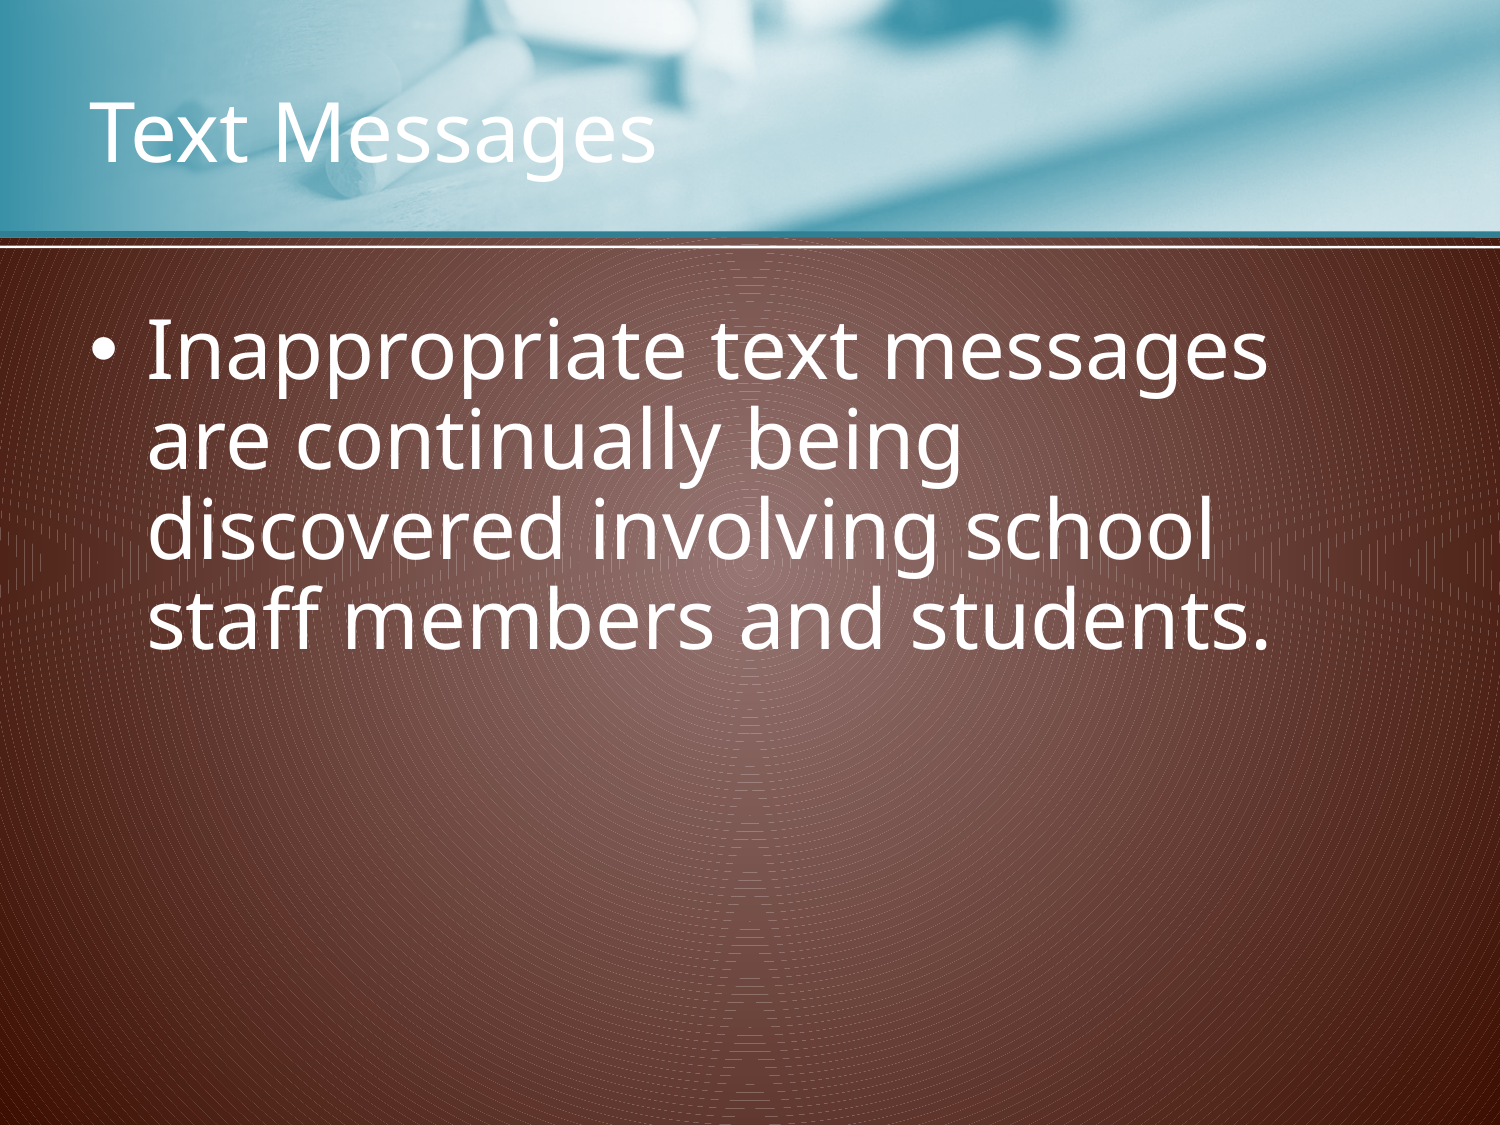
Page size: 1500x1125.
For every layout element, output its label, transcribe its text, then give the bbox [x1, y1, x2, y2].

title Text Messages [75, 24, 1425, 233]
list Inappropriate text messages are continually being discovered involving school staff members and students. [75, 299, 1425, 1005]
